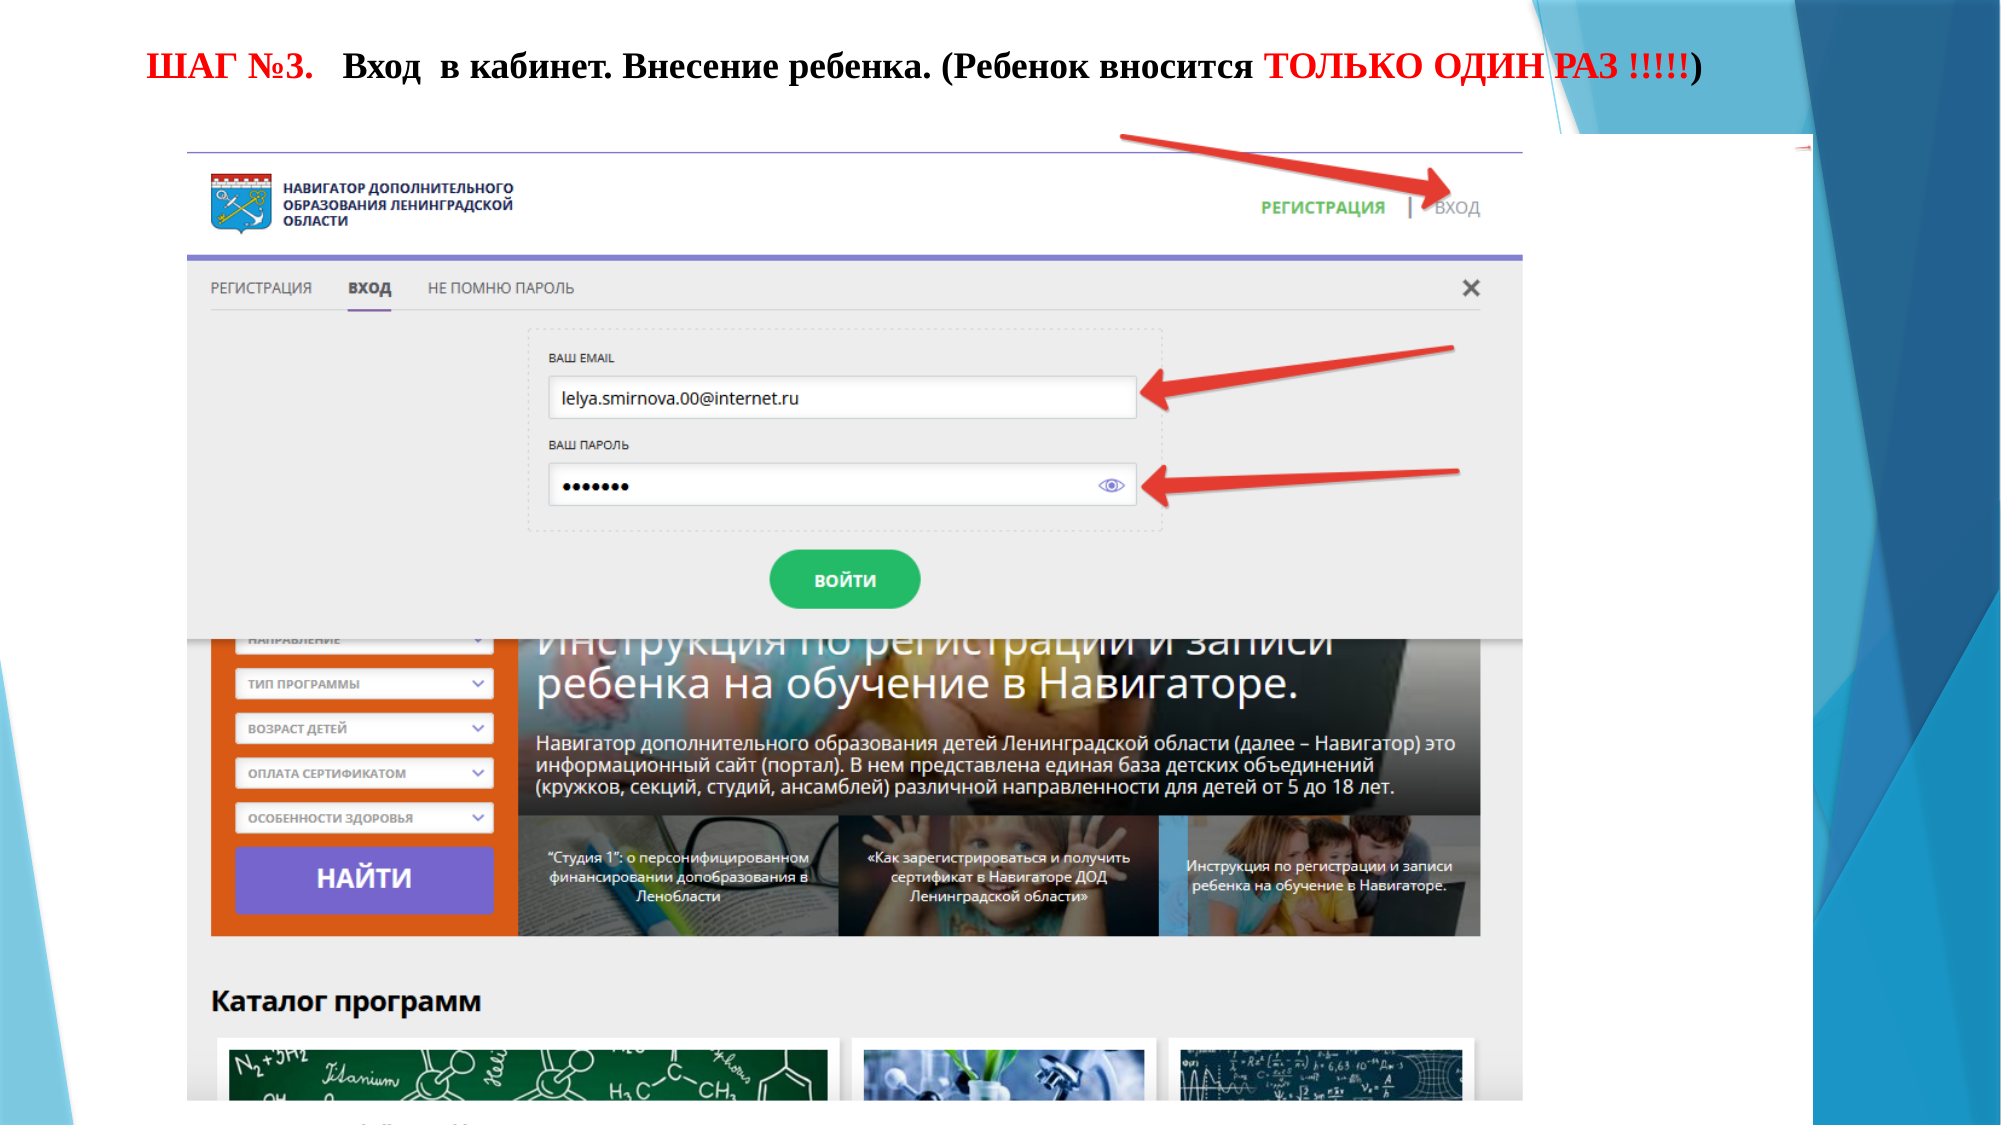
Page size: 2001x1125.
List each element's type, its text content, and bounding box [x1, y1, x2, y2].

text_box ШАГ №3. Вход в кабинет. Внесение ребенка. (Ребенок вносится ТОЛЬКО ОДИН РАЗ !!!!!) [131, 34, 1969, 94]
picture [186, 133, 1814, 1125]
